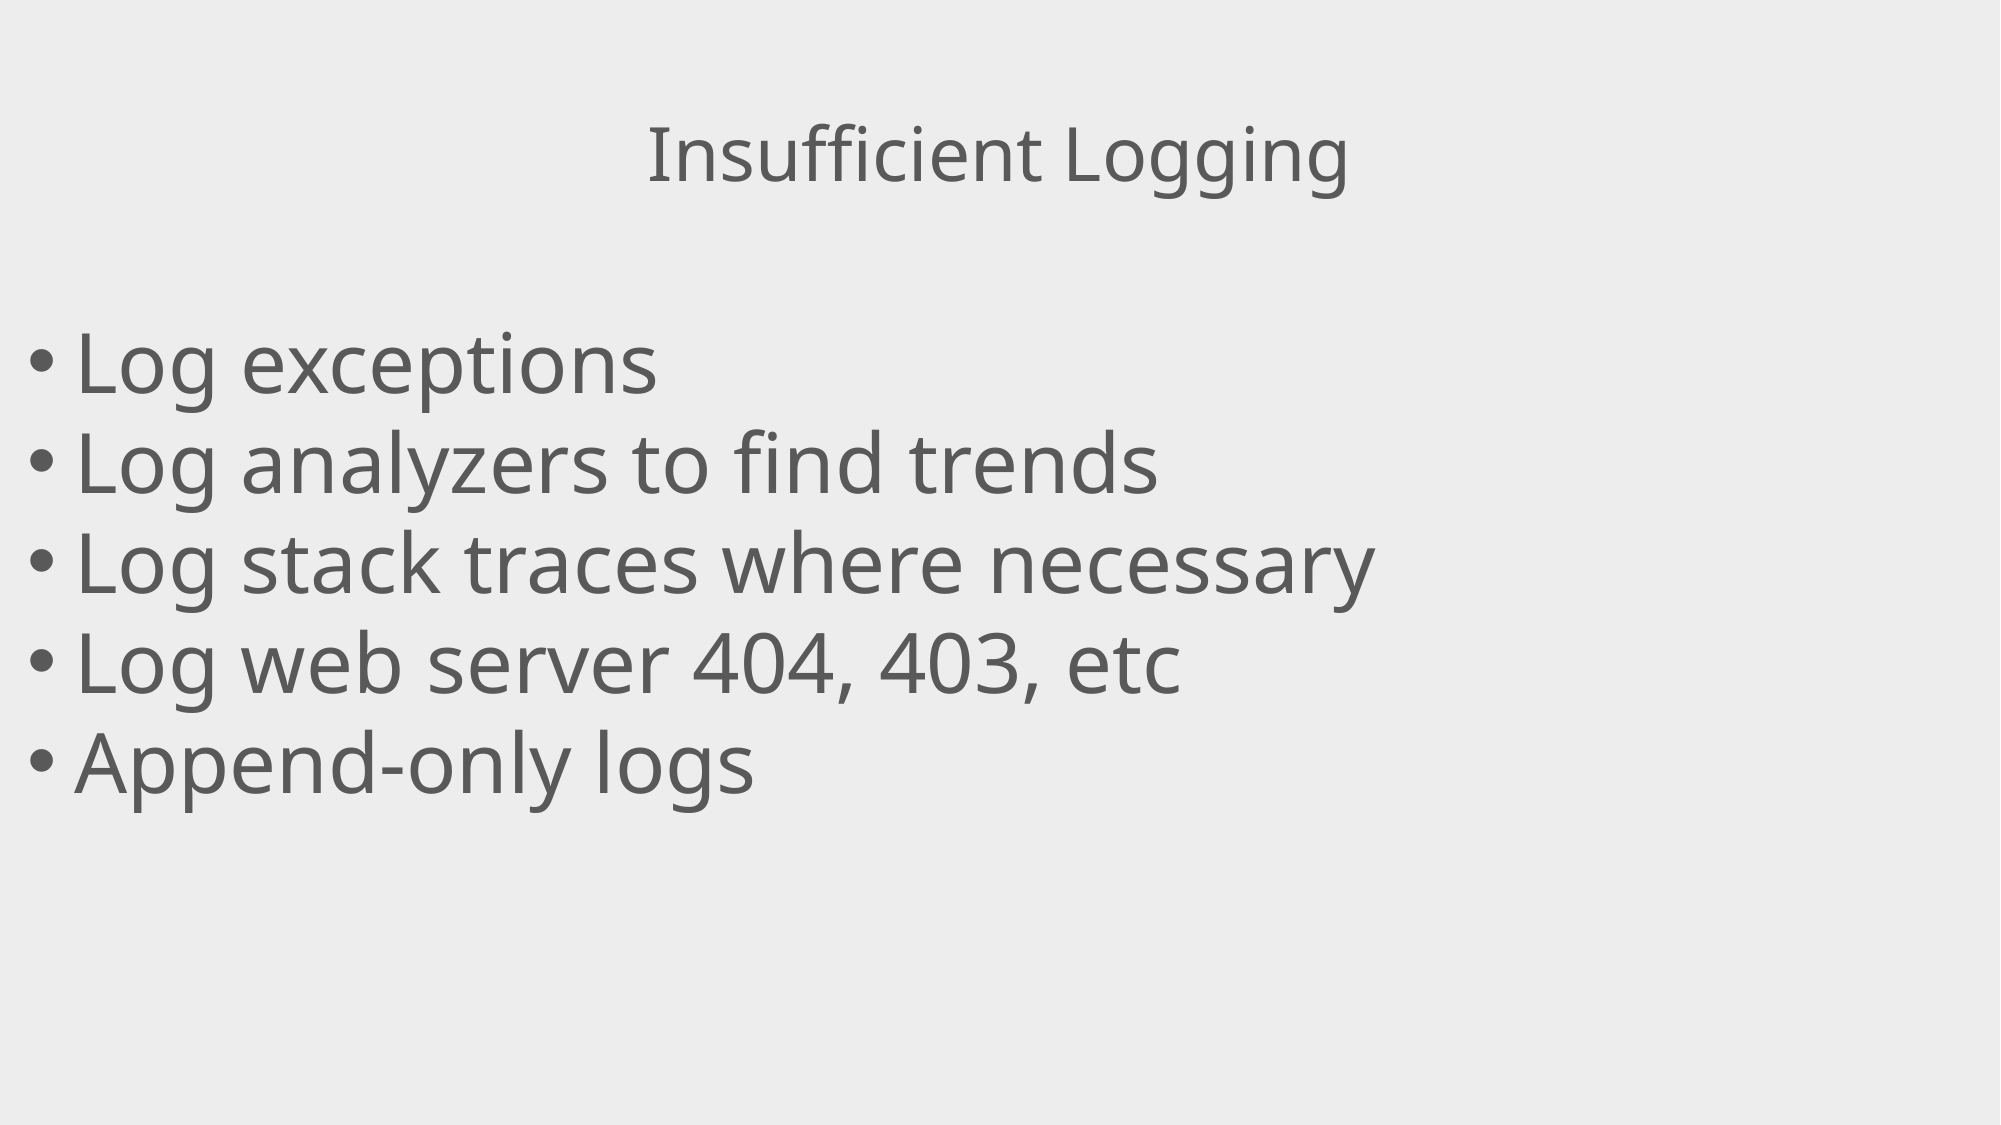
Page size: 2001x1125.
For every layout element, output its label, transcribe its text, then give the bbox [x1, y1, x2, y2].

text_box Log exceptions Log analyzers to find trends Log stack traces where necessary Log web server 404, 403, etc Append-only logs [12, 302, 1392, 818]
text_box Insufficient Logging [633, 99, 1367, 205]
